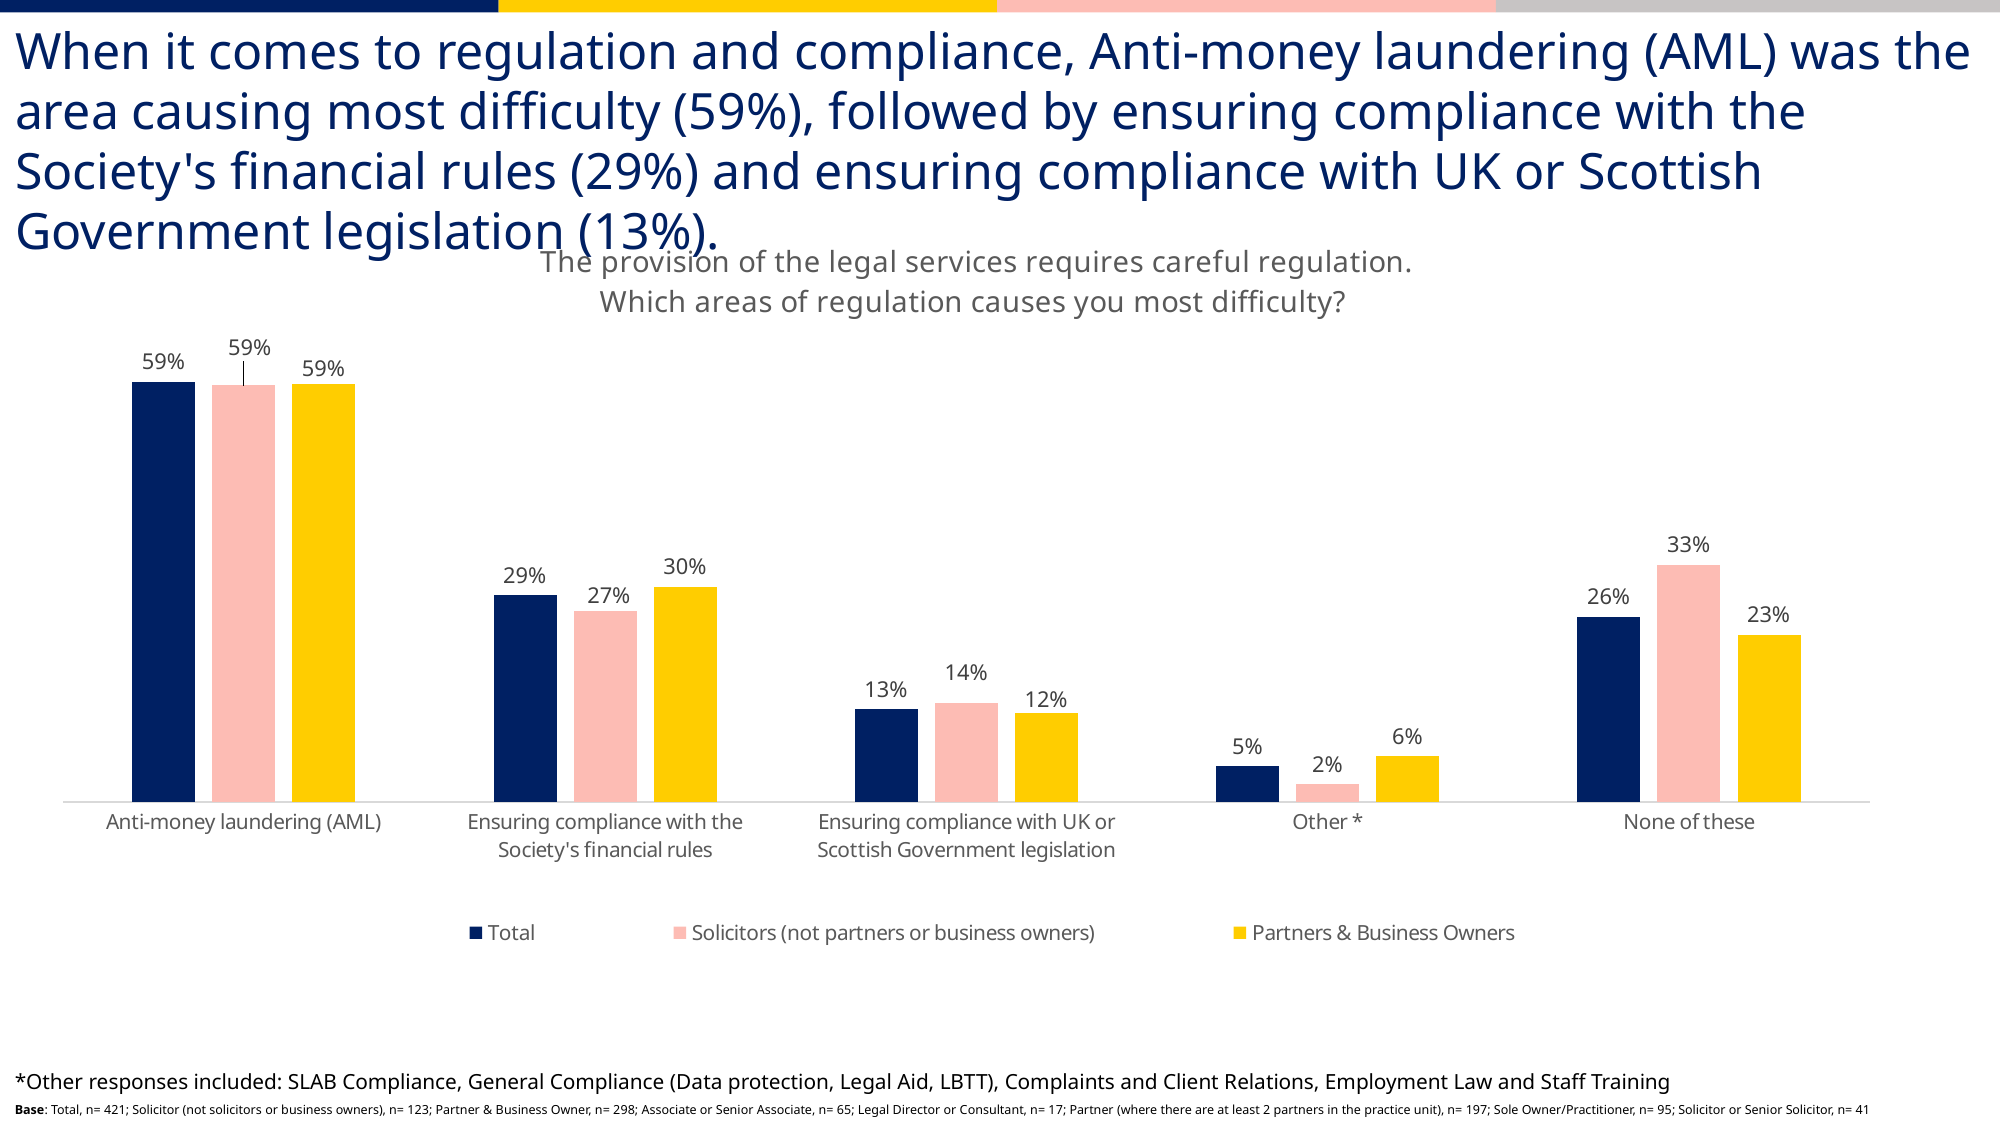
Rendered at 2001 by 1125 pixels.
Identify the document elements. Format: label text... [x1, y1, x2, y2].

text_box Base: Total, n= 421; Solicitor (not solicitors or business owners), n= 123; Partner & Business Owner, n= 298; Associate or Senior Associate, n= 65; Legal Director or Consultant, n= 17; Partner (where there are at least 2 partners in the practice unit), n= 197; Sole Owner/Practitioner, n= 95; Solicitor or Senior Solicitor, n= 41 [0, 1094, 1982, 1125]
chart [56, 231, 1910, 1039]
text_box *Other responses included: SLAB Compliance, General Compliance (Data protection, Legal Aid, LBTT), Complaints and Client Relations, Employment Law and Staff Training [0, 1061, 1967, 1094]
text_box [0, 0, 2000, 13]
text_box When it comes to regulation and compliance, Anti-money laundering (AML) was the area causing most difficulty (59%), followed by ensuring compliance with the Society's financial rules (29%) and ensuring compliance with UK or Scottish Government legislation (13%). [0, 13, 2000, 268]
